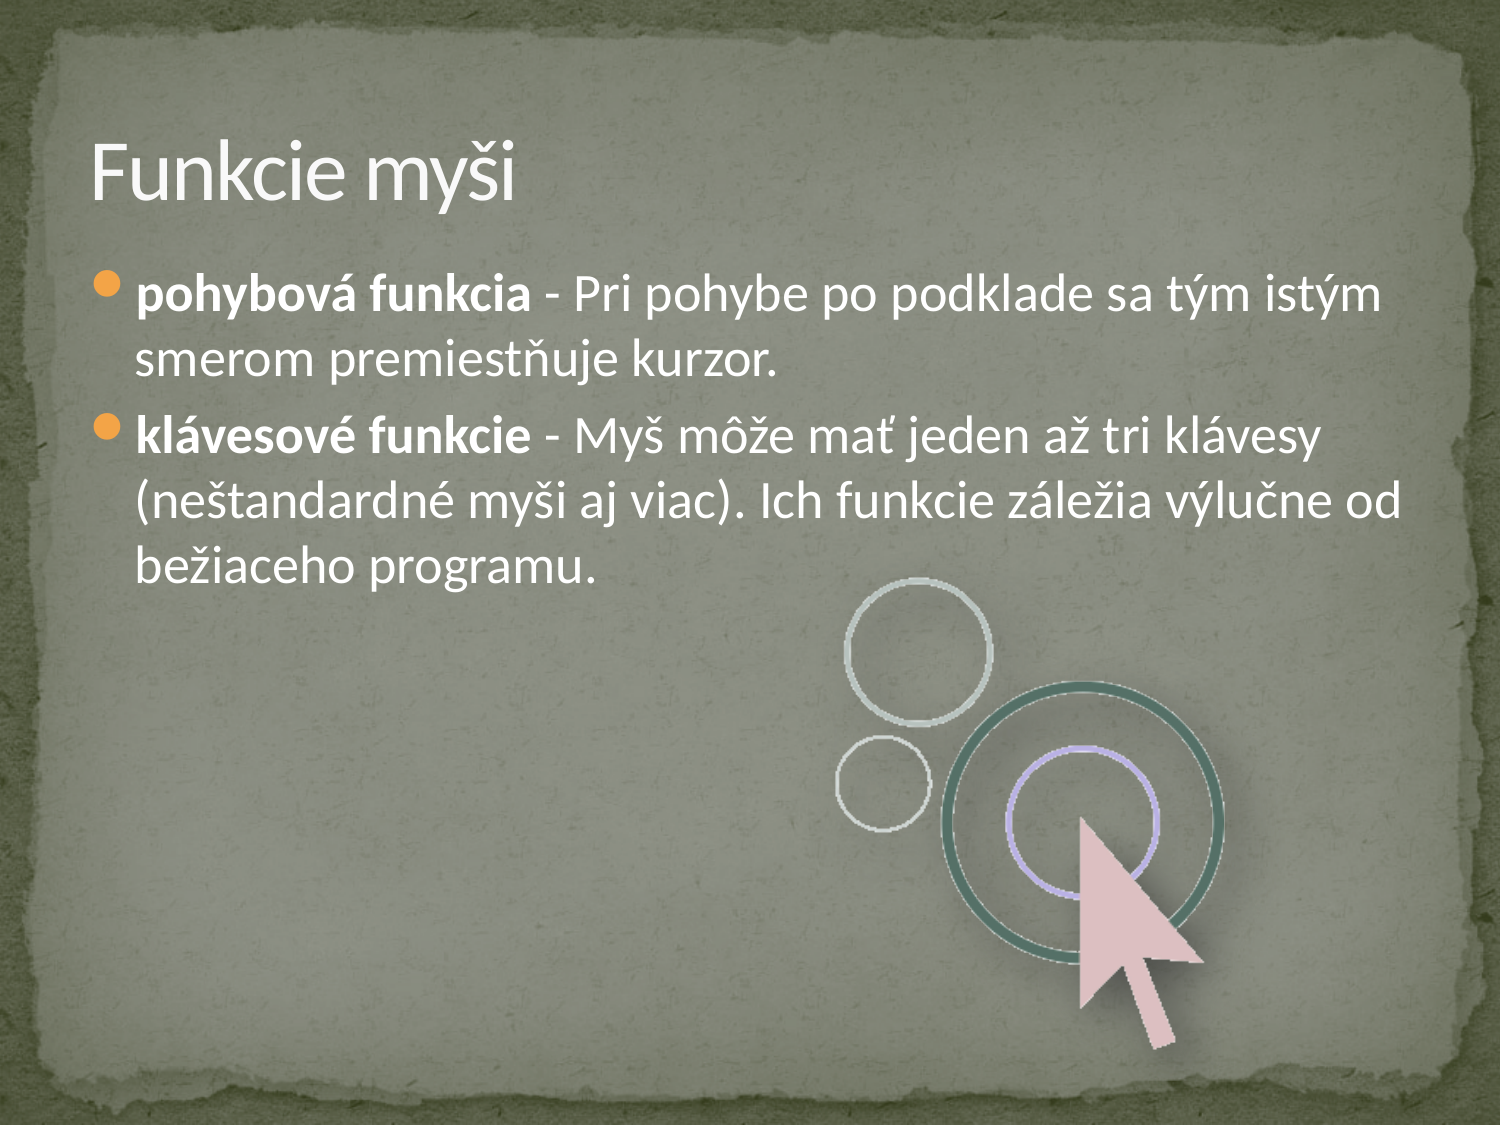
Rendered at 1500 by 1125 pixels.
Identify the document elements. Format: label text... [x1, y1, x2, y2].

list pohybová funkcia - Pri pohybe po podklade sa tým istým smerom premiestňuje kurzor. klávesové funkcie - Myš môže mať jeden až tri klávesy (neštandardné myši aj viac). Ich funkcie záležia výlučne od bežiaceho programu. [75, 249, 1425, 1000]
picture [690, 556, 1369, 1065]
title Funkcie myši [74, 24, 1425, 225]
